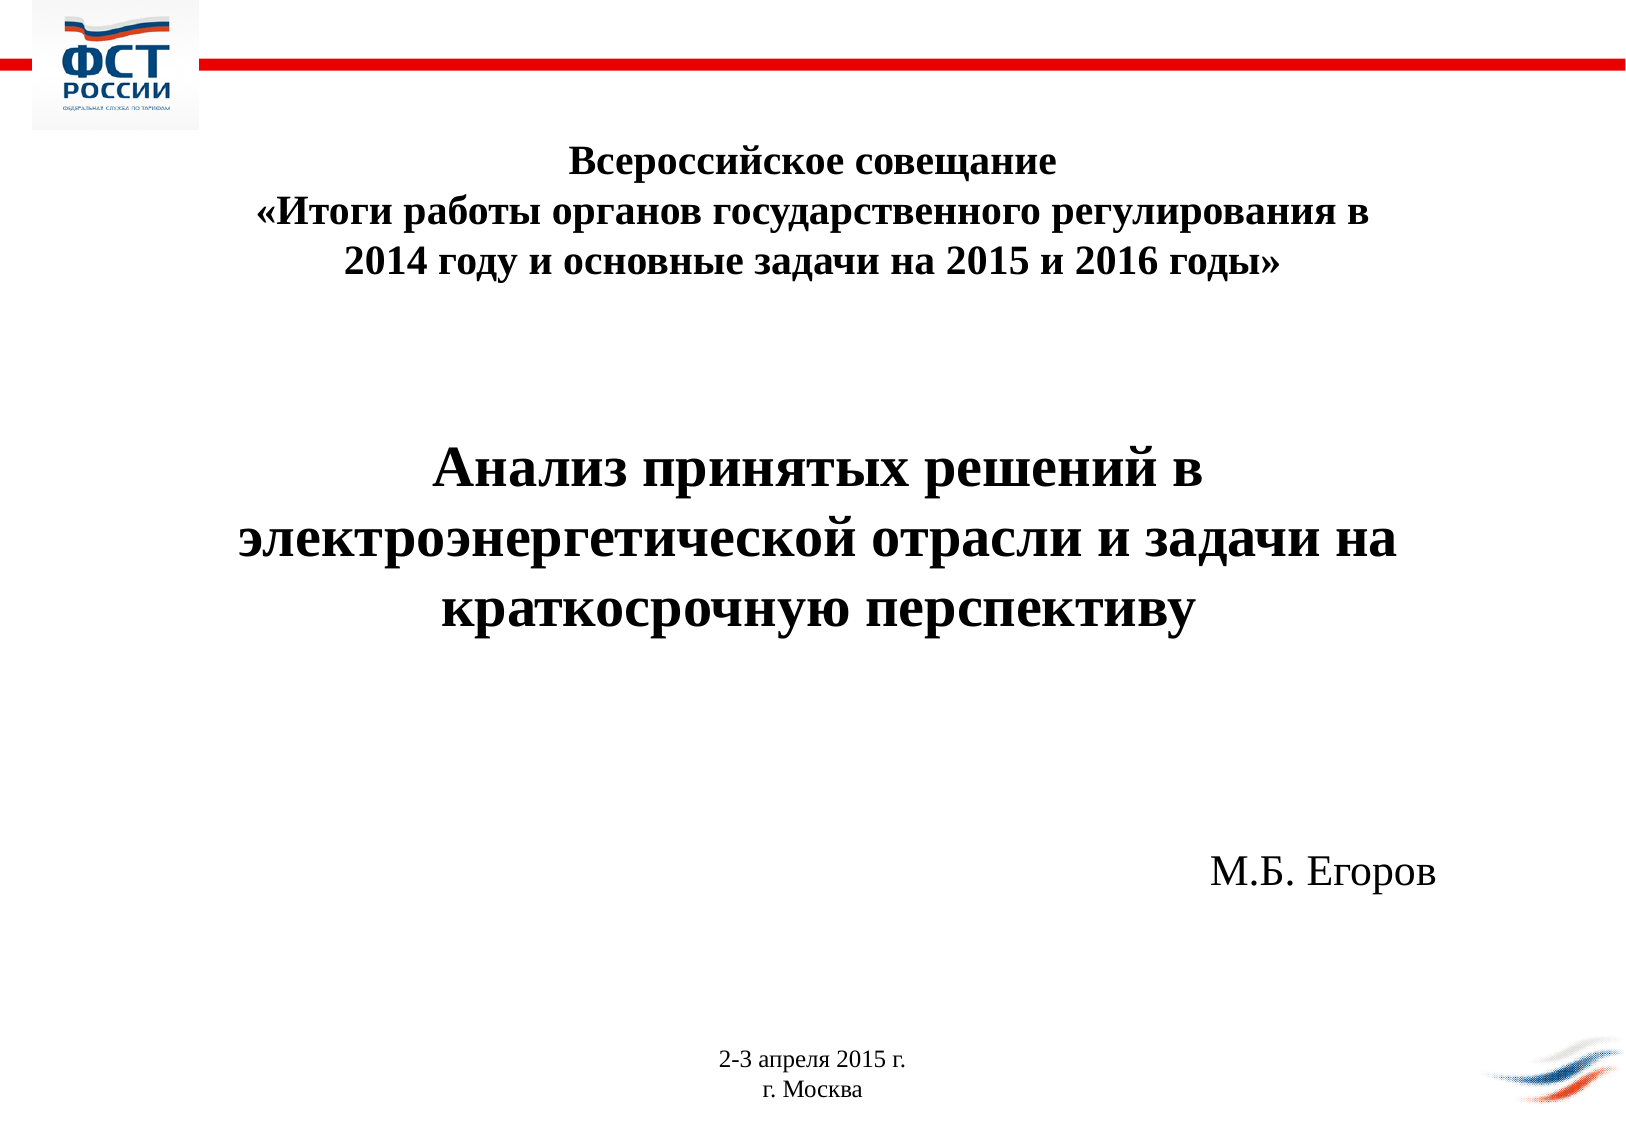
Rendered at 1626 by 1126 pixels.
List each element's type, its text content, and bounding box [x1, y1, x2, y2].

text_box М.Б. Егоров [1195, 834, 1452, 902]
text_box Анализ принятых решений в электроэнергетической отрасли и задачи на краткосрочную перспективу [127, 420, 1510, 646]
picture [1478, 1029, 1626, 1126]
picture [32, 0, 199, 130]
text_box Всероссийское совещание «Итоги работы органов государственного регулирования в 2014 году и основные задачи на 2015 и 2016 годы» [210, 125, 1416, 291]
text_box 2-3 апреля 2015 г. г. Москва [668, 1035, 957, 1110]
